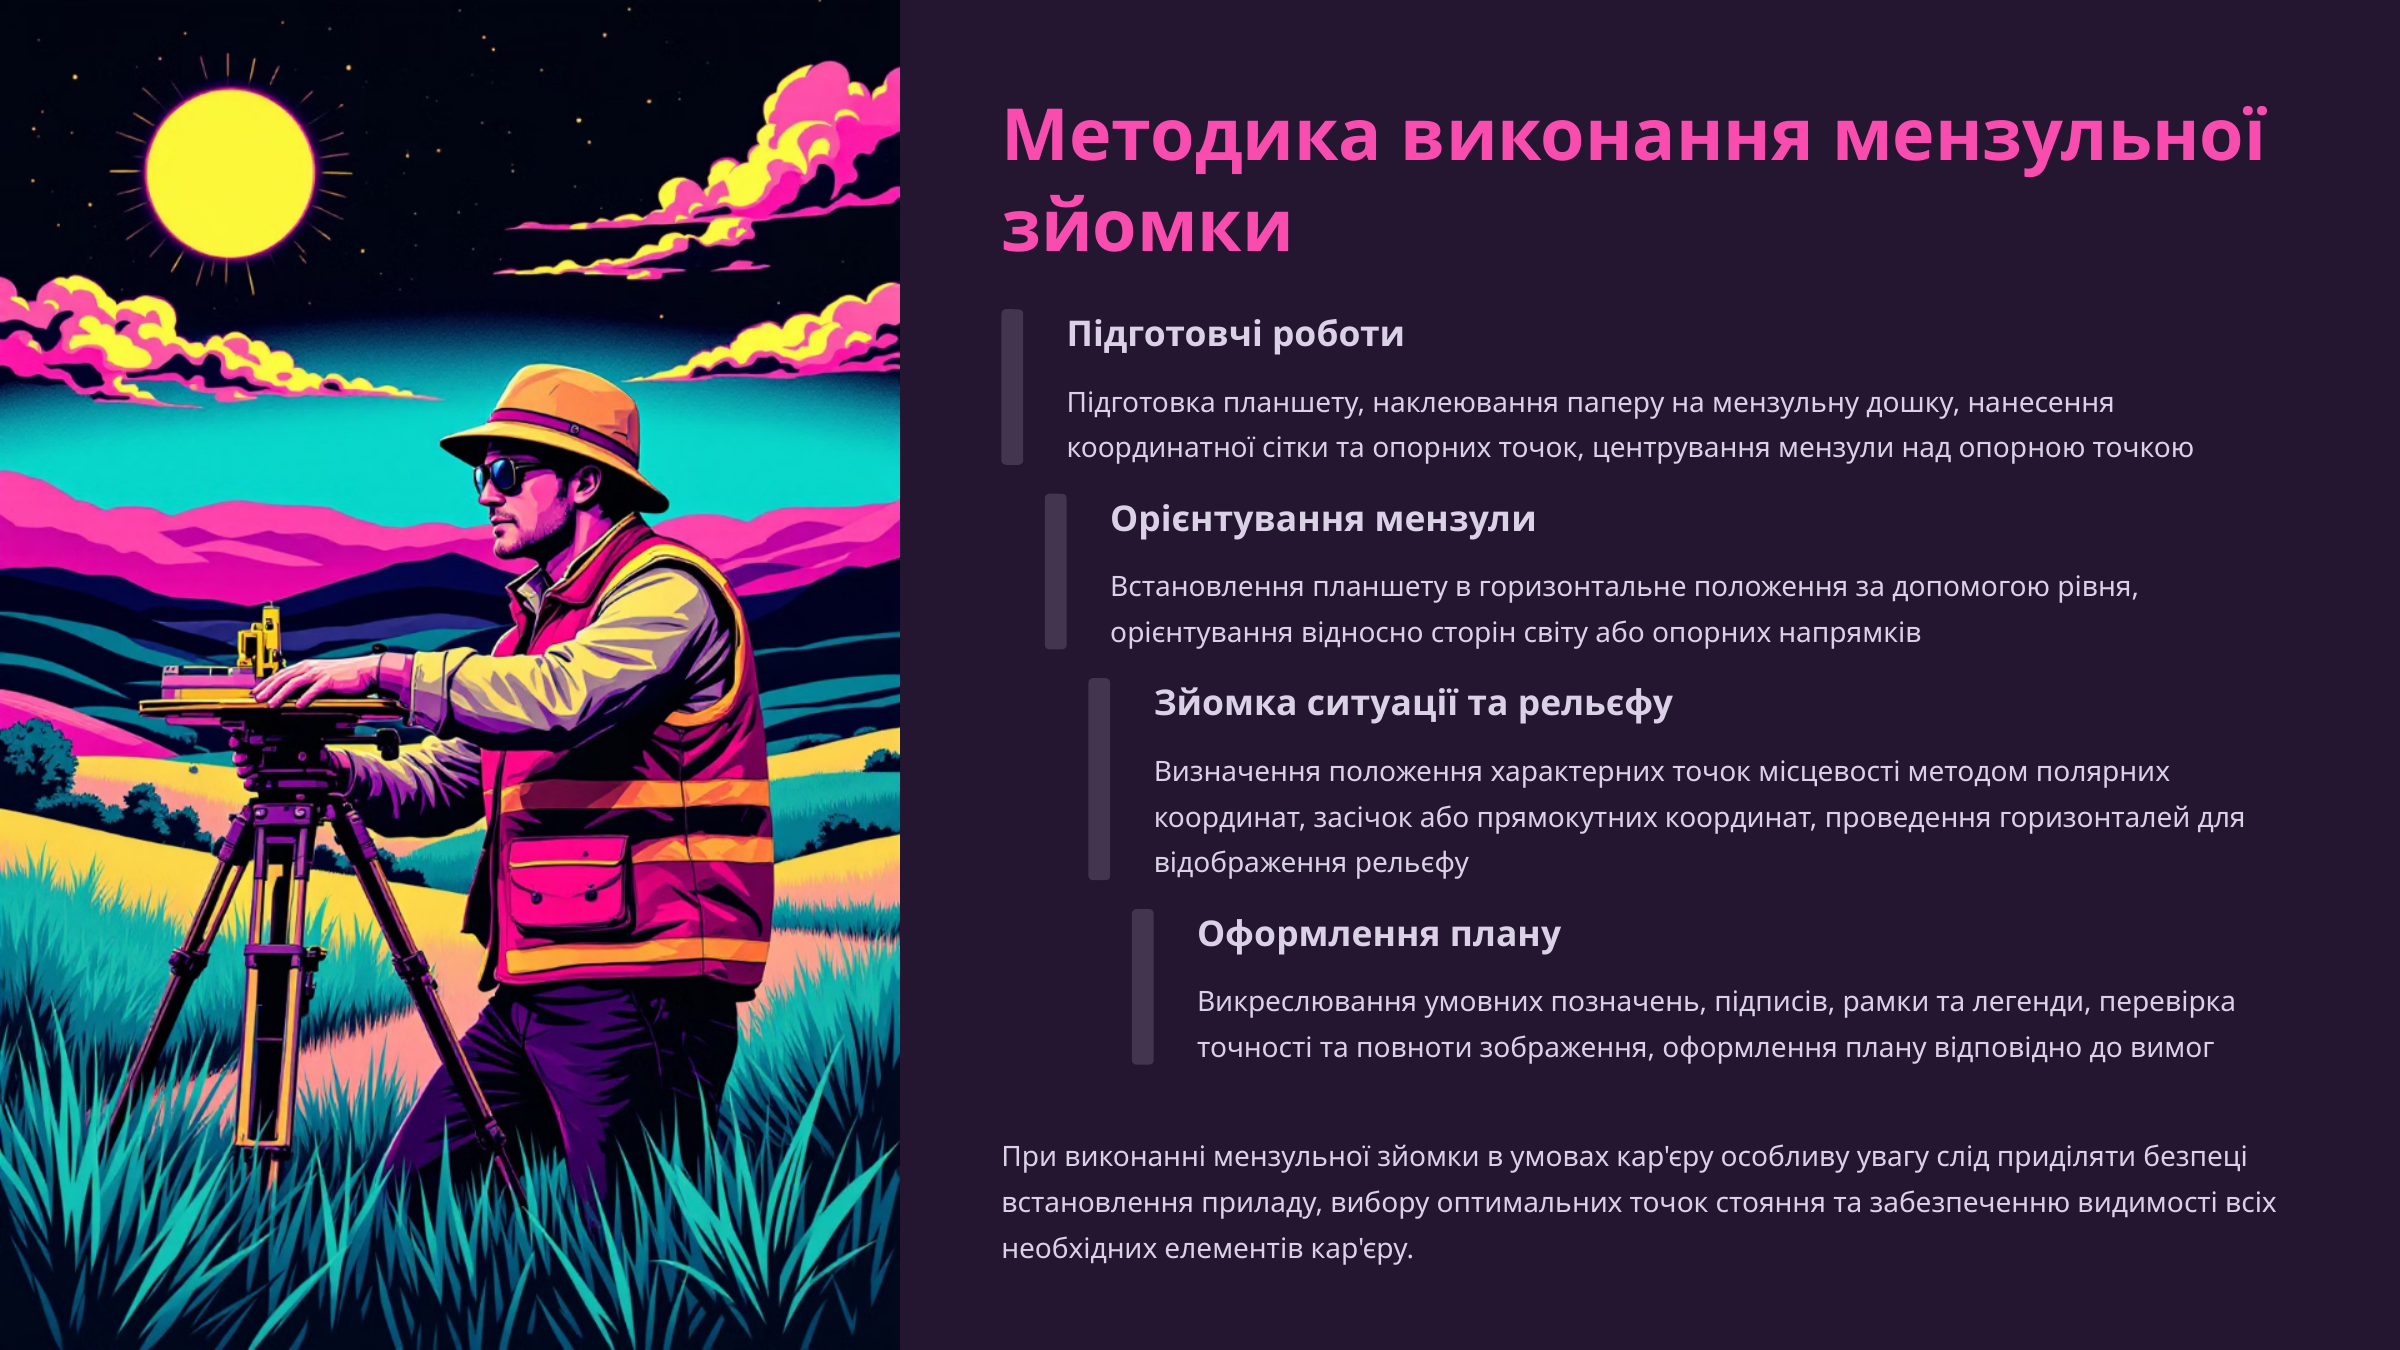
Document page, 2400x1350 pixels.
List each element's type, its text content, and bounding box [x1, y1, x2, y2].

text_box Встановлення планшету в горизонтальне положення за допомогою рівня, орієнтування відносно сторін світу або опорних напрямків [1110, 556, 2299, 650]
text_box Методика виконання мензульної зйомки [1001, 84, 2299, 266]
picture [0, 0, 900, 1350]
text_box [1044, 493, 1067, 650]
text_box Визначення положення характерних точок місцевості методом полярних координат, засічок або прямокутних координат, проведення горизонталей для відображення рельєфу [1153, 740, 2299, 881]
text_box Орієнтування мензули [1110, 493, 1556, 539]
picture [894, 808, 898, 818]
text_box [1001, 309, 1024, 465]
text_box Підготовка планшету, наклеювання паперу на мензульну дошку, нанесення координатної сітки та опорних точок, центрування мензули над опорною точкою [1066, 371, 2299, 465]
text_box [1088, 678, 1111, 881]
text_box Зйомка ситуації та рельєфу [1153, 678, 1711, 724]
text_box Оформлення плану [1197, 909, 1578, 955]
text_box При виконанні мензульної зйомки в умовах кар'єру особливу увагу слід приділяти безпеці встановлення приладу, вибору оптимальних точок стояння та забезпеченню видимості всіх необхідних елементів кар'єру. [1001, 1126, 2299, 1266]
text_box Викреслювання умовних позначень, підписів, рамки та легенди, перевірка точності та повноти зображення, оформлення плану відповідно до вимог [1197, 971, 2299, 1065]
text_box Підготовчі роботи [1066, 309, 1430, 355]
text_box [1131, 909, 1154, 1065]
